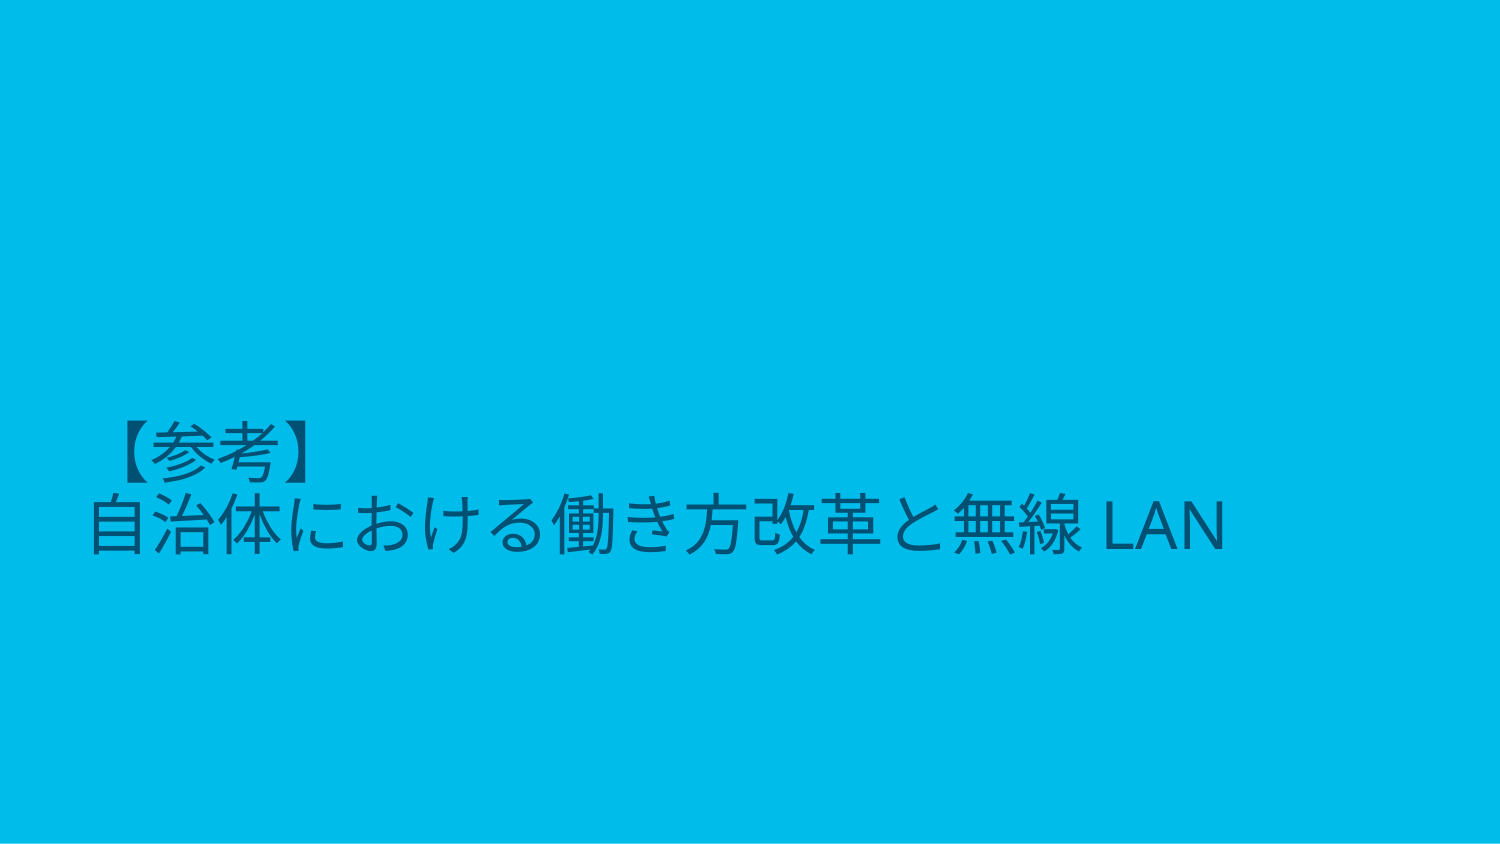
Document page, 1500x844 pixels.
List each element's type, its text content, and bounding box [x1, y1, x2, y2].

title 【参考】 自治体における働き方改革と無線LAN [68, 150, 1315, 572]
